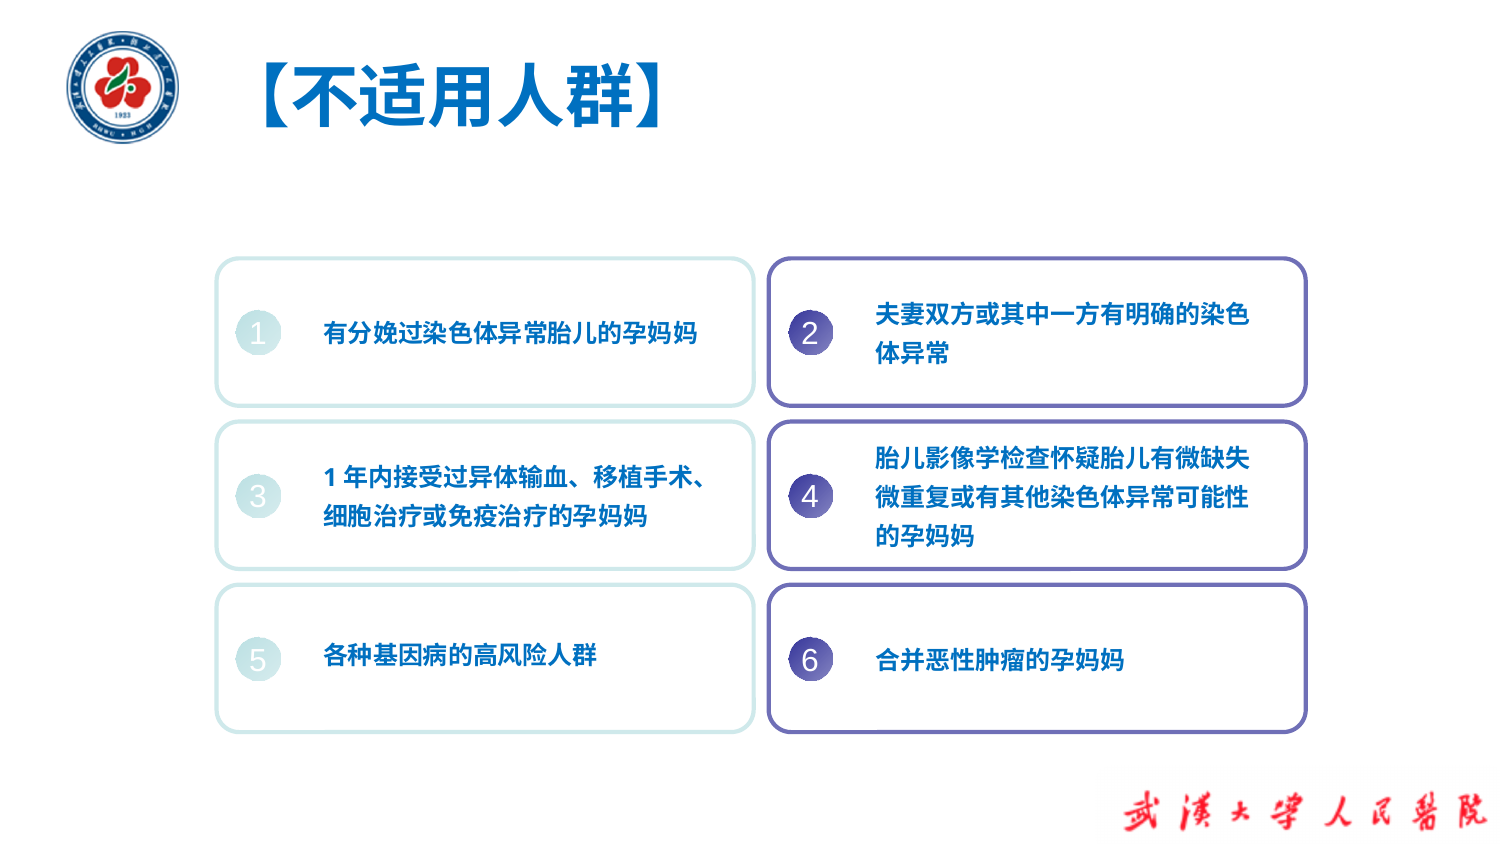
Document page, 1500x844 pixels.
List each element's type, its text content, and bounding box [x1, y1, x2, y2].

text_box 5 [233, 634, 283, 683]
text_box 胎儿影像学检查怀疑胎儿有微缺失微重复或有其他染色体异常可能性的孕妈妈 [766, 419, 1308, 572]
title 【不适用人群】 [206, 23, 1365, 164]
picture [52, 22, 198, 149]
text_box 2 [785, 307, 835, 357]
text_box 3 [233, 471, 283, 520]
text_box 有分娩过染色体异常胎儿的孕妈妈 [214, 256, 756, 408]
text_box 1年内接受过异体输血、移植手术、细胞治疗或免疫治疗的孕妈妈 [214, 419, 756, 572]
text_box 4 [785, 471, 835, 520]
text_box 各种基因病的高风险人群 [214, 582, 756, 735]
text_box 6 [785, 634, 835, 683]
text_box 合并恶性肿瘤的孕妈妈 [766, 582, 1308, 735]
picture [1117, 787, 1484, 830]
text_box 夫妻双方或其中一方有明确的染色体异常 [766, 256, 1308, 408]
text_box 1 [233, 307, 283, 357]
